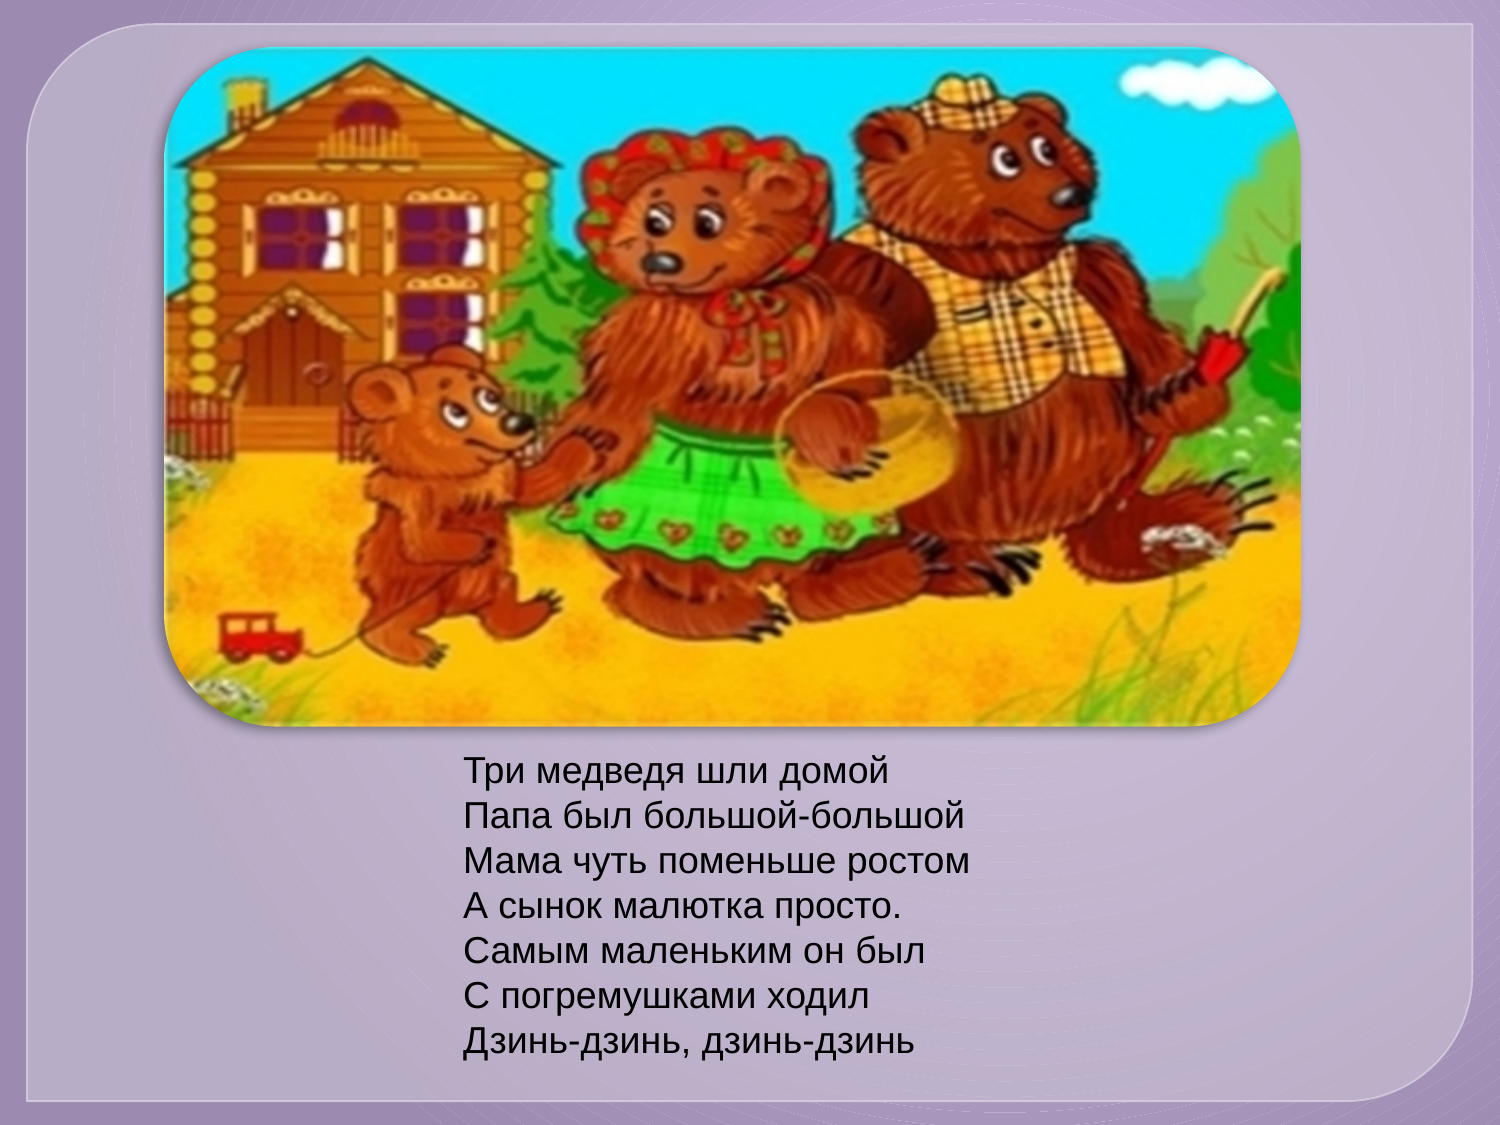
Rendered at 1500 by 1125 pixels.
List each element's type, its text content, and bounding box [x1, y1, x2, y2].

text_box Три медведя шли домой Папа был большой-большой Мама чуть поменьше ростом А сынок малютка просто. Самым маленьким он был С погремушками ходил Дзинь-дзинь, дзинь-дзинь [448, 738, 986, 1068]
picture [163, 46, 1302, 727]
